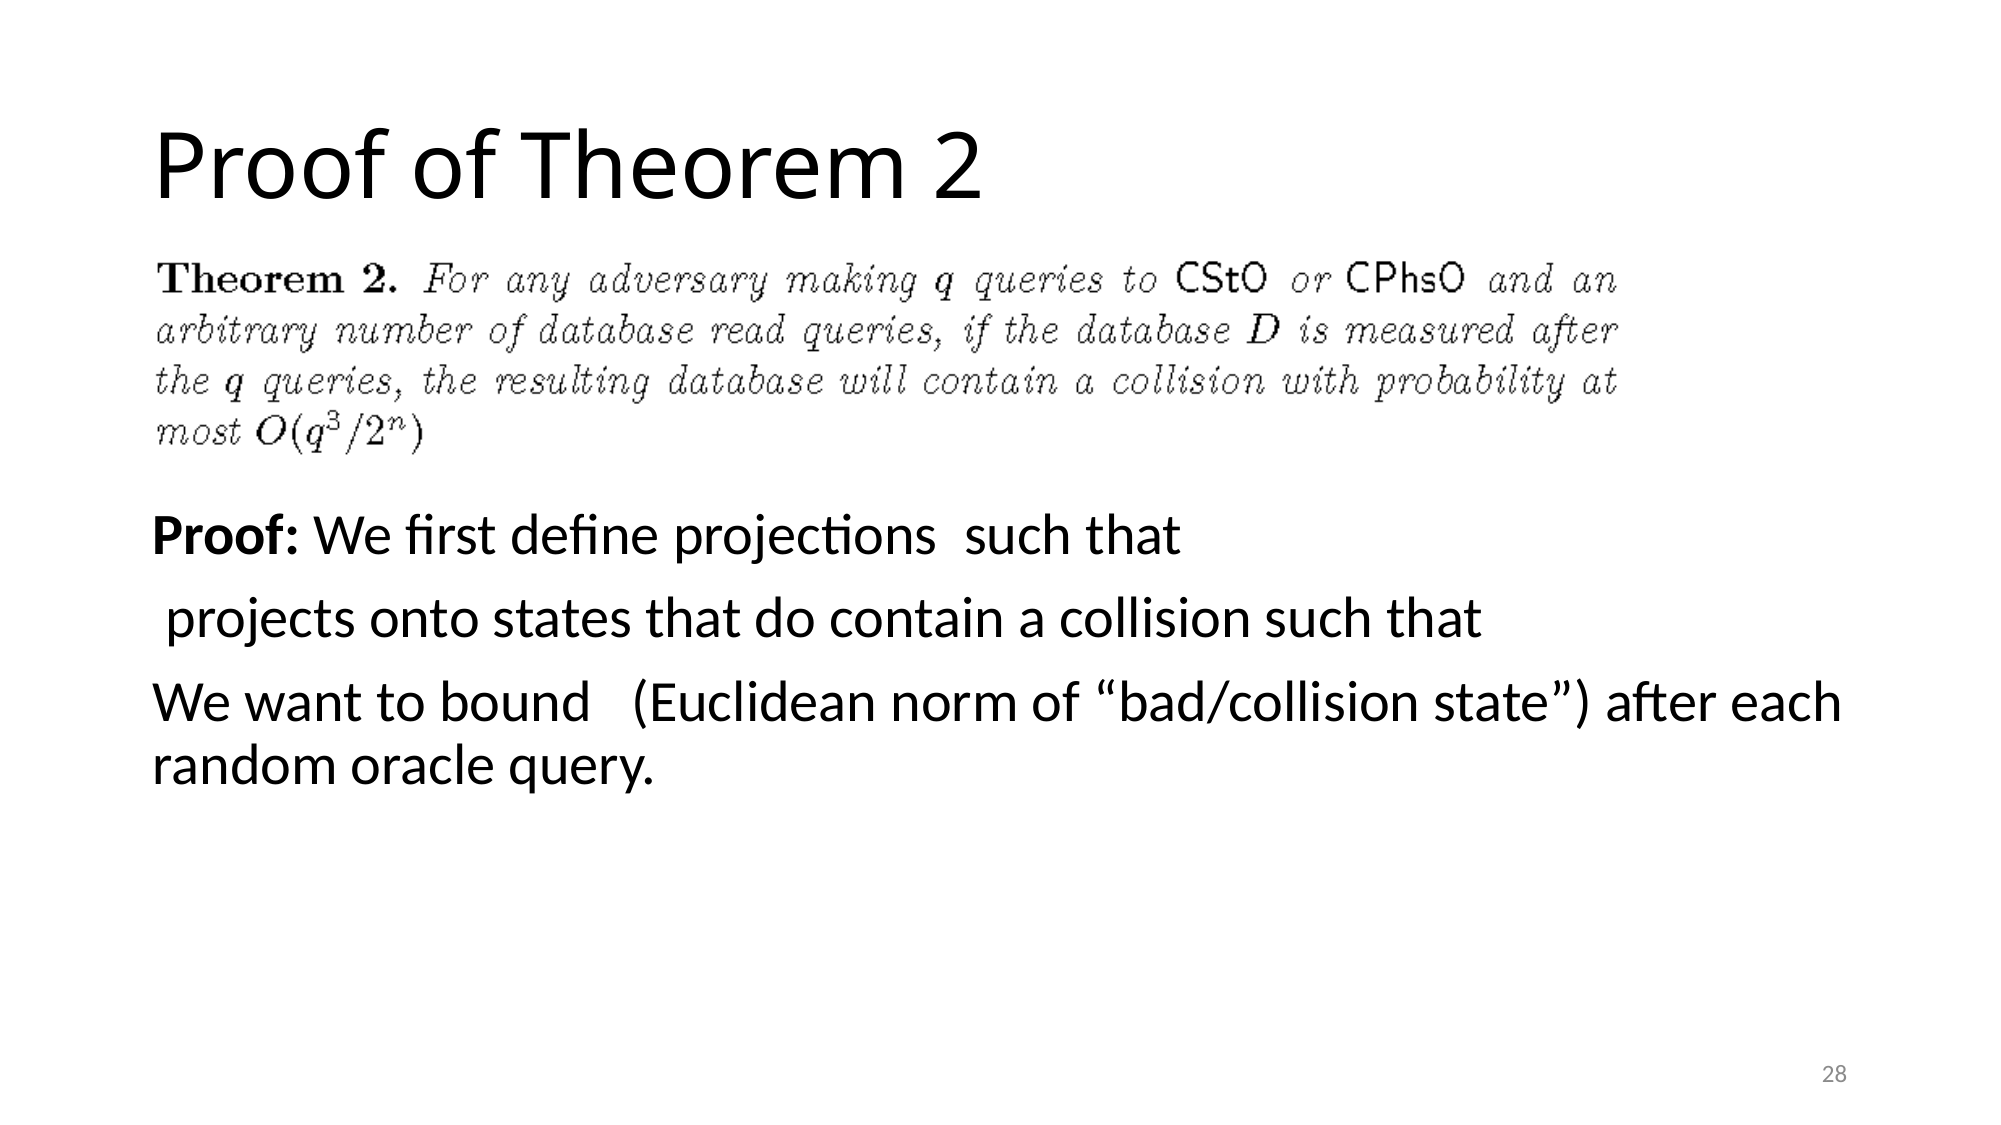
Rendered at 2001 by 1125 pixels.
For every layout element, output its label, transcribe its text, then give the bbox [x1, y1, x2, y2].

title Proof of Theorem 2 [137, 59, 1863, 278]
slide_number 28 [1412, 1042, 1863, 1103]
picture [137, 242, 1660, 469]
